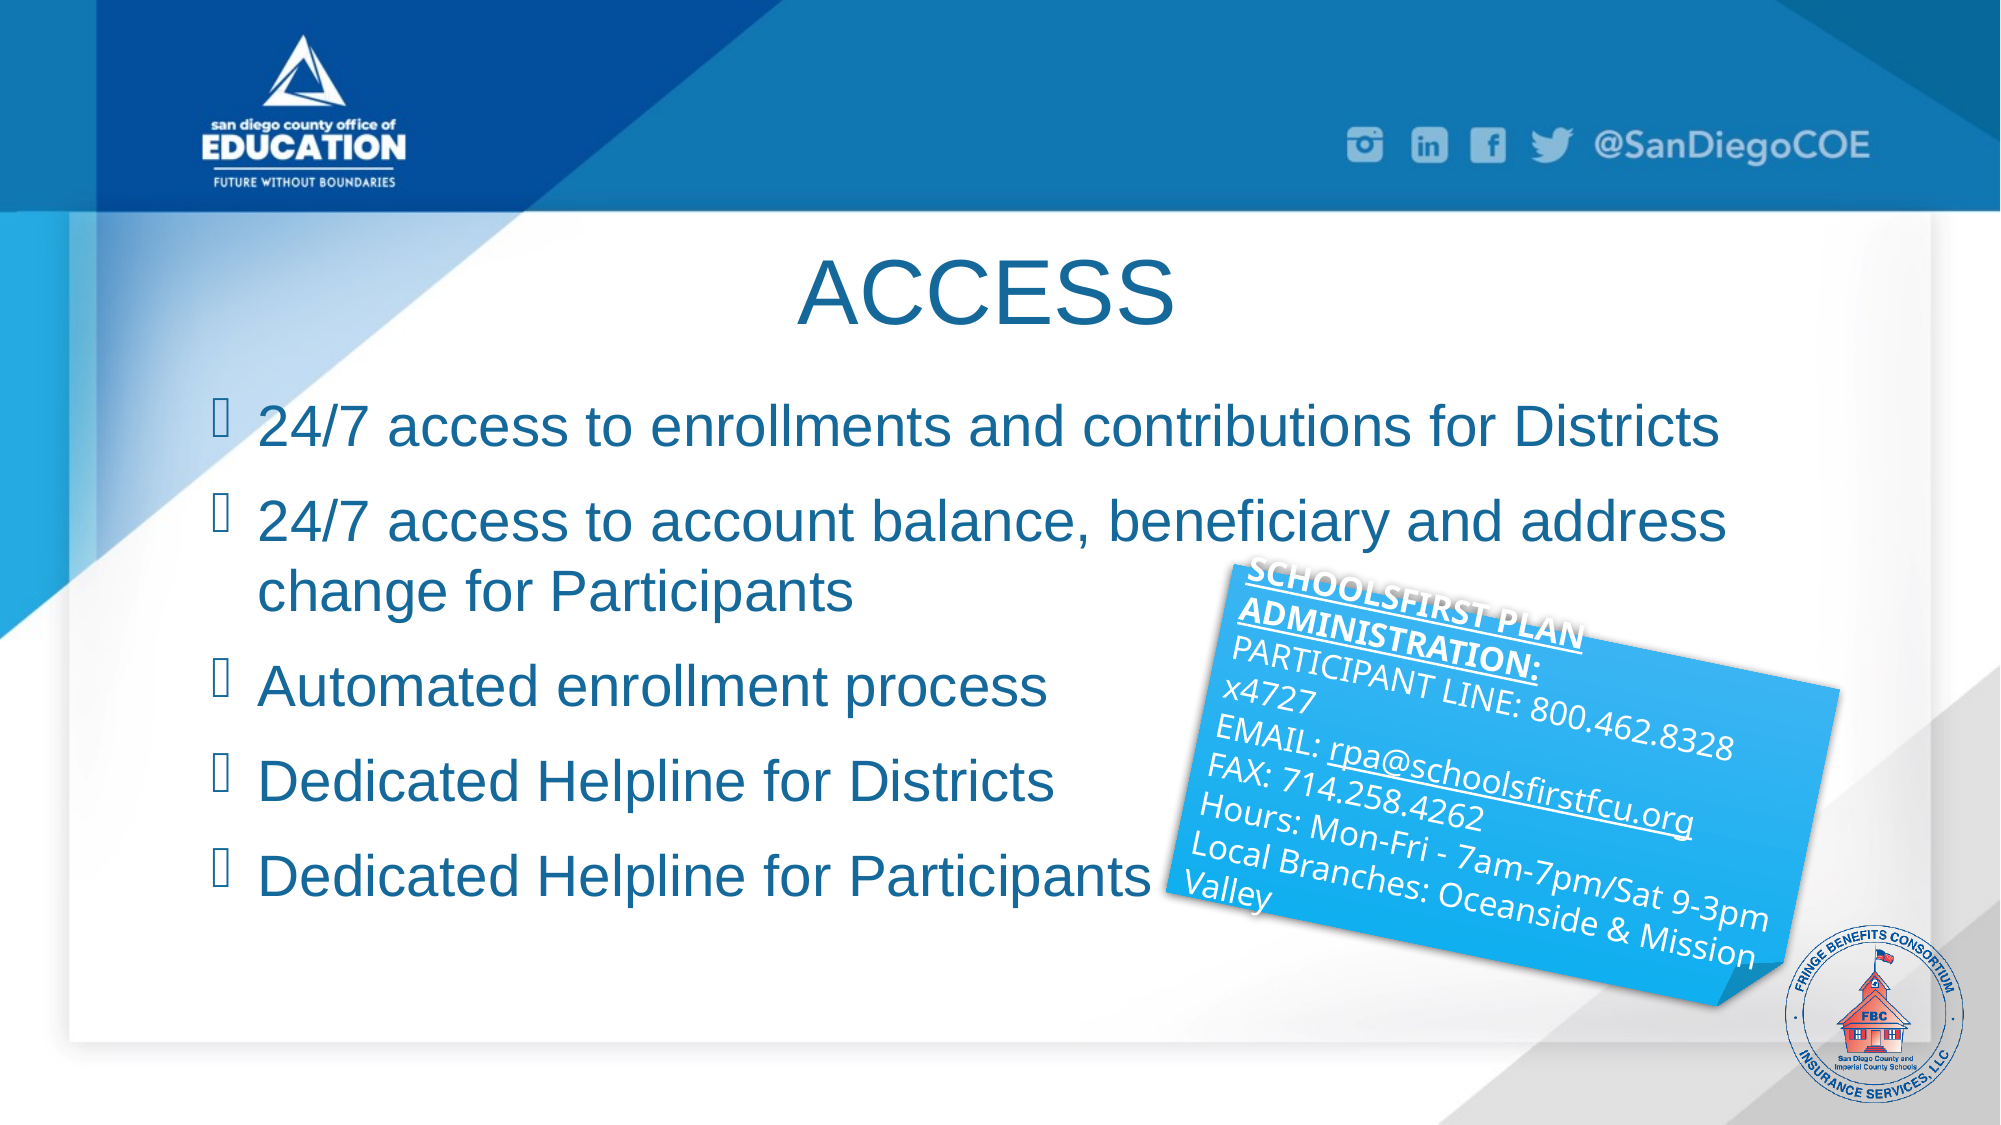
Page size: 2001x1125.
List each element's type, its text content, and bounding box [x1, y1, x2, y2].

text_box SCHOOLSFIRST PLAN ADMINISTRATION: PARTICIPANT LINE: 800.462.8328 x4727 EMAIL: rpa@schoolsfirstfcu.org FAX: 714.258.4262 Hours: Mon-Fri - 7am-7pm/Sat 9-3pm Local Branches: Oceanside & Mission Valley [1166, 564, 1840, 1006]
title ACCESS [196, 237, 1779, 352]
picture [0, 0, 2001, 1125]
text_box 24/7 access to enrollments and contributions for Districts 24/7 access to account balance, beneficiary and address change for Participants Automated enrollment process Dedicated Helpline for Districts Dedicated Helpline for Participants [196, 380, 1779, 916]
